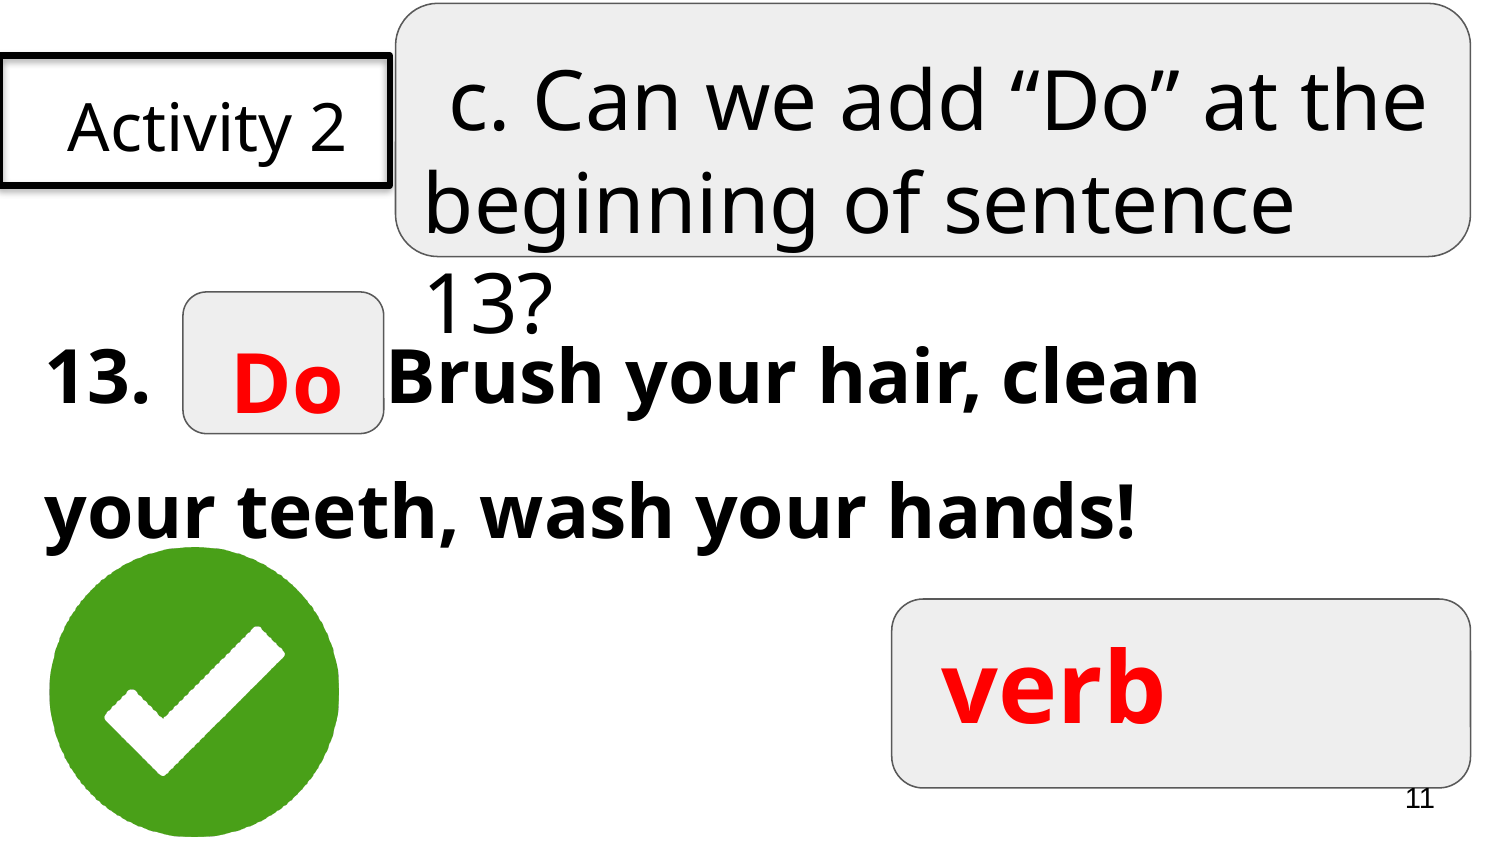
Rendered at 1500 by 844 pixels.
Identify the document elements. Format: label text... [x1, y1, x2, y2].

slide_number 11 [1389, 764, 1480, 830]
text_box c. Can we add “Do” at the beginning of sentence 13? [395, 3, 1471, 257]
text_box Do [182, 291, 384, 434]
text_box [0, 55, 391, 186]
picture [0, 480, 401, 844]
text_box verb [891, 598, 1471, 788]
title 13. Brush your hair, clean your teeth, wash your hands! [29, 268, 1377, 588]
